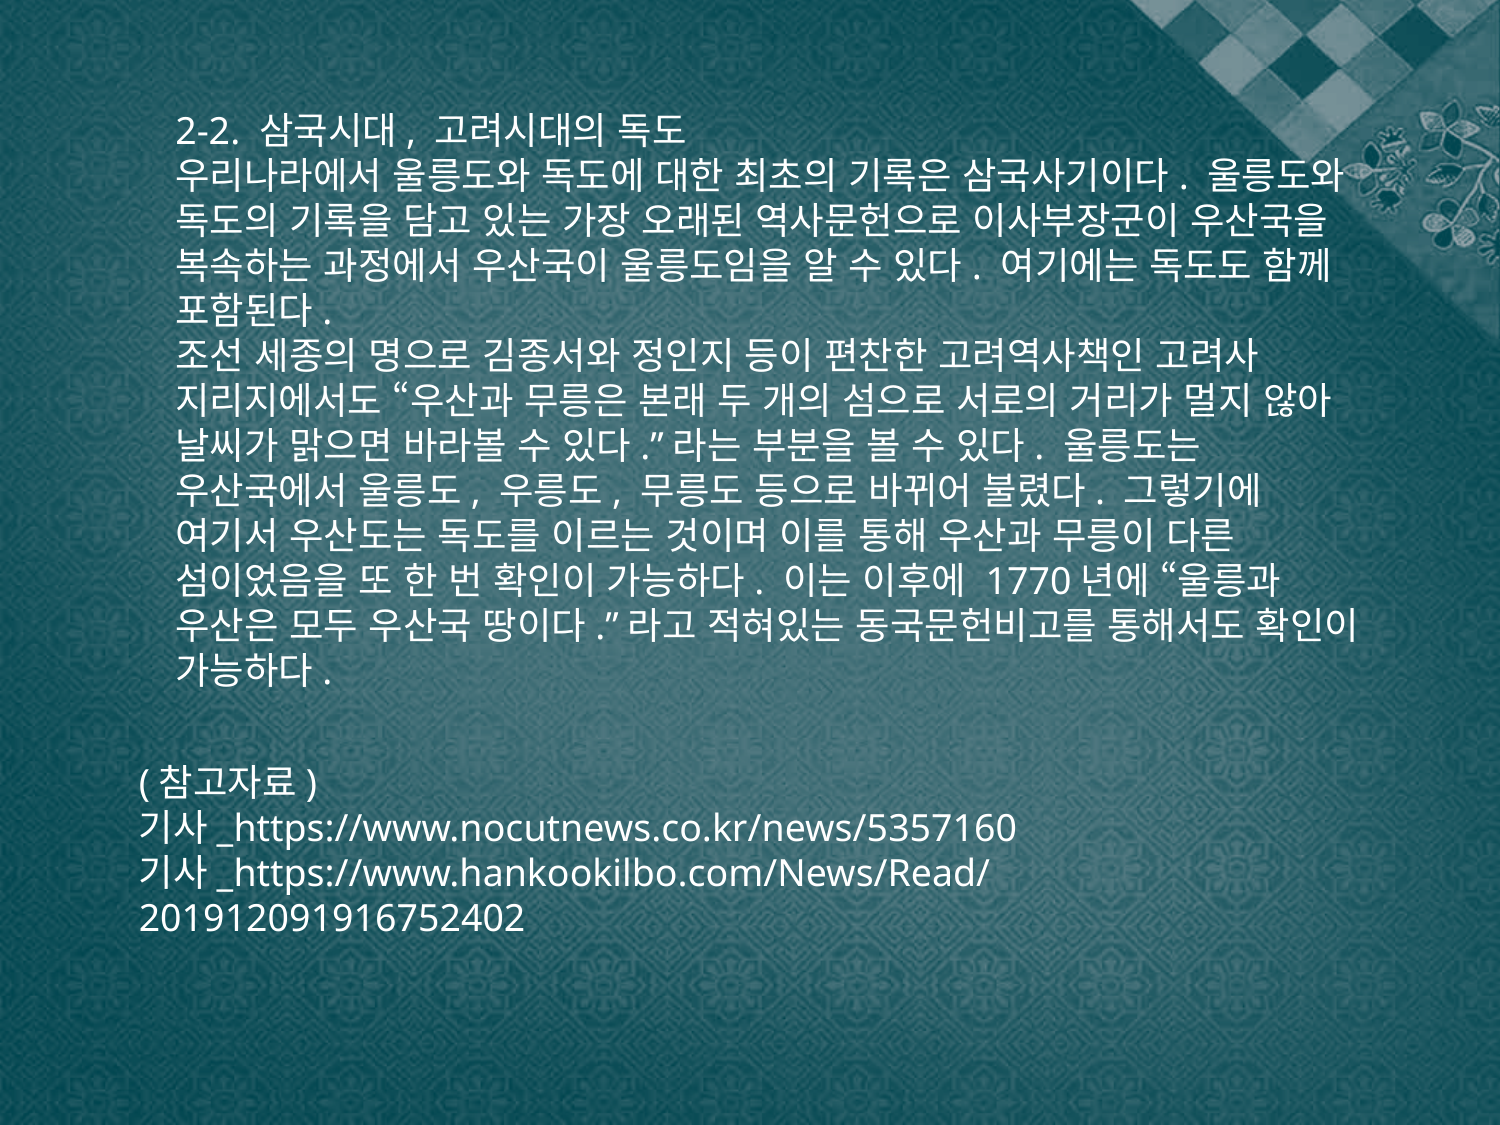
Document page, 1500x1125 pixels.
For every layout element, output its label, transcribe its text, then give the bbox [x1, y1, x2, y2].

text_box 2-2. 삼국시대, 고려시대의 독도 우리나라에서 울릉도와 독도에 대한 최초의 기록은 삼국사기이다. 울릉도와 독도의 기록을 담고 있는 가장 오래된 역사문헌으로 이사부장군이 우산국을 복속하는 과정에서 우산국이 울릉도임을 알 수 있다. 여기에는 독도도 함께 포함된다. 조선 세종의 명으로 김종서와 정인지 등이 편찬한 고려역사책인 고려사 지리지에서도 “우산과 무릉은 본래 두 개의 섬으로 서로의 거리가 멀지 않아 날씨가 맑으면 바라볼 수 있다.”라는 부분을 볼 수 있다. 울릉도는 우산국에서 울릉도, 우릉도, 무릉도 등으로 바뀌어 불렸다. 그렇기에 여기서 우산도는 독도를 이르는 것이며 이를 통해 우산과 무릉이 다른 섬이었음을 또 한 번 확인이 가능하다. 이는 이후에 1770년에 “울릉과 우산은 모두 우산국 땅이다.”라고 적혀있는 동국문헌비고를 통해서도 확인이 가능하다. [160, 54, 1378, 700]
text_box (참고자료) 기사_https://www.nocutnews.co.kr/news/5357160 기사_https://www.hankookilbo.com/News/Read/201912091916752402 [123, 751, 1329, 947]
